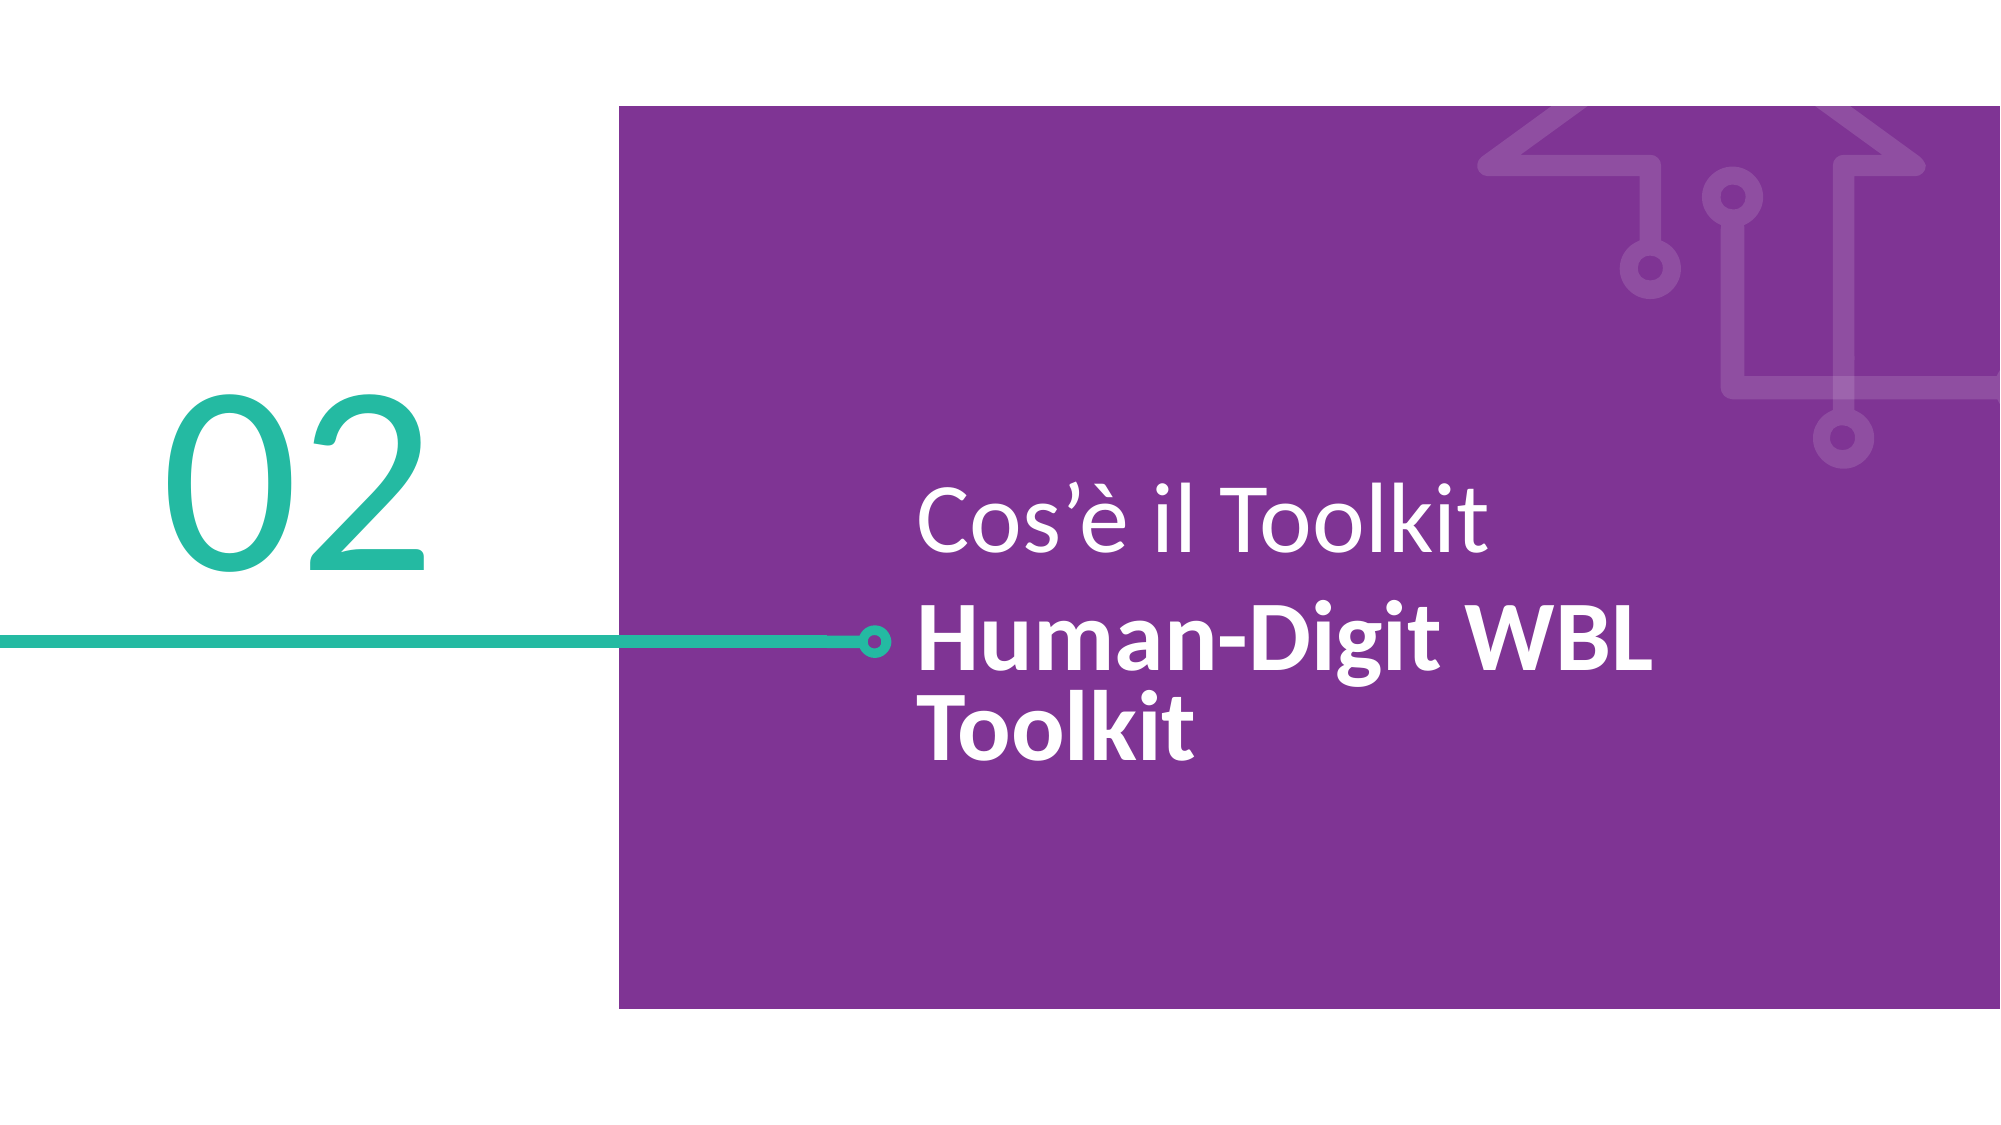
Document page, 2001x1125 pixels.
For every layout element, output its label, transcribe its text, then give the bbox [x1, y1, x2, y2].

list Human-Digit WBL Toolkit [901, 590, 1912, 961]
list 02 [146, 328, 486, 699]
text_box Cos’è il Toolkit [901, 451, 2000, 590]
